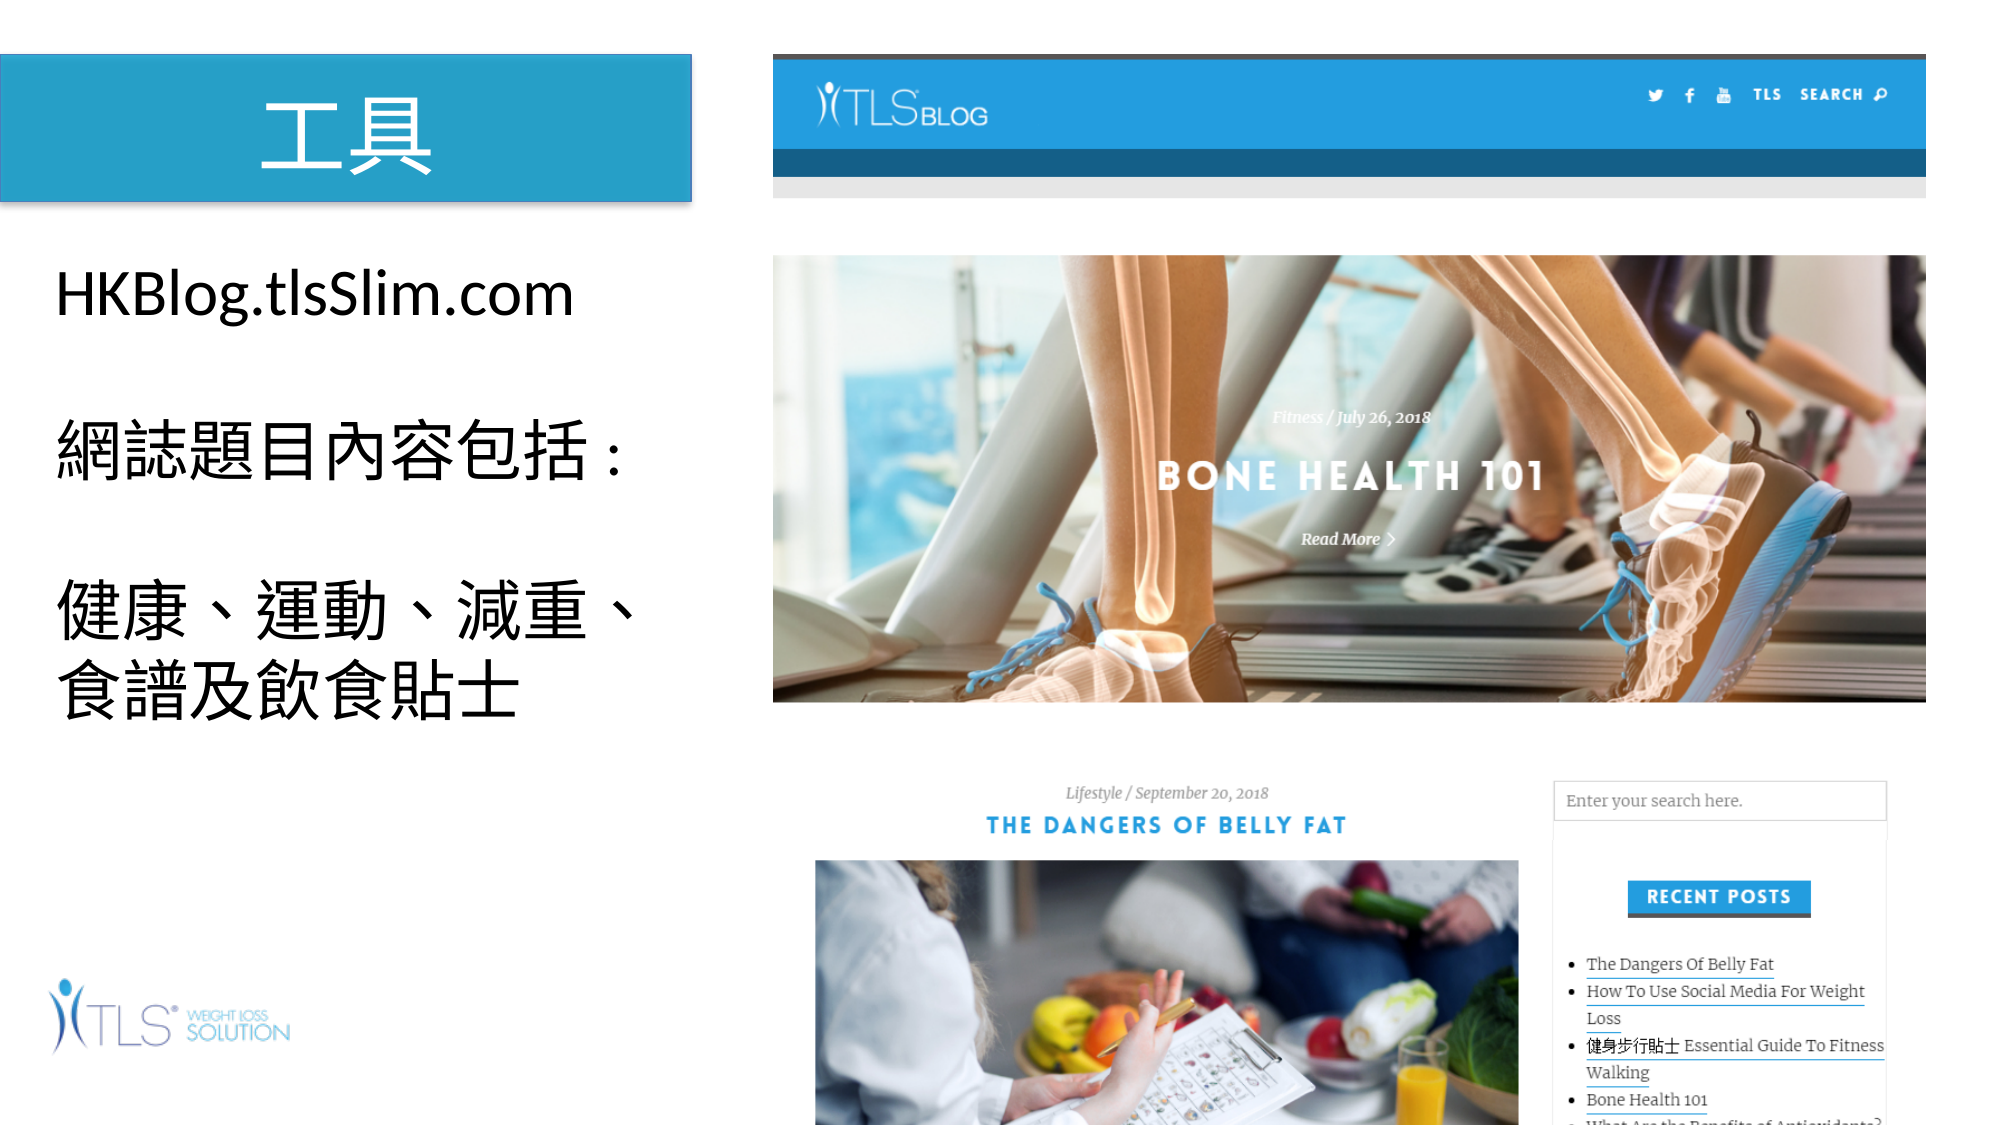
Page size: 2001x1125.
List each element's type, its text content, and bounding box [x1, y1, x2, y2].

picture [44, 975, 295, 1057]
text_box 工具 [44, 70, 649, 197]
text_box [0, 54, 692, 202]
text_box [773, 54, 1926, 1125]
text_box HKBlog.tlsSlim.com 網誌題目內容包括: 健康、運動、減重、食譜及飲食貼士 [40, 241, 682, 736]
